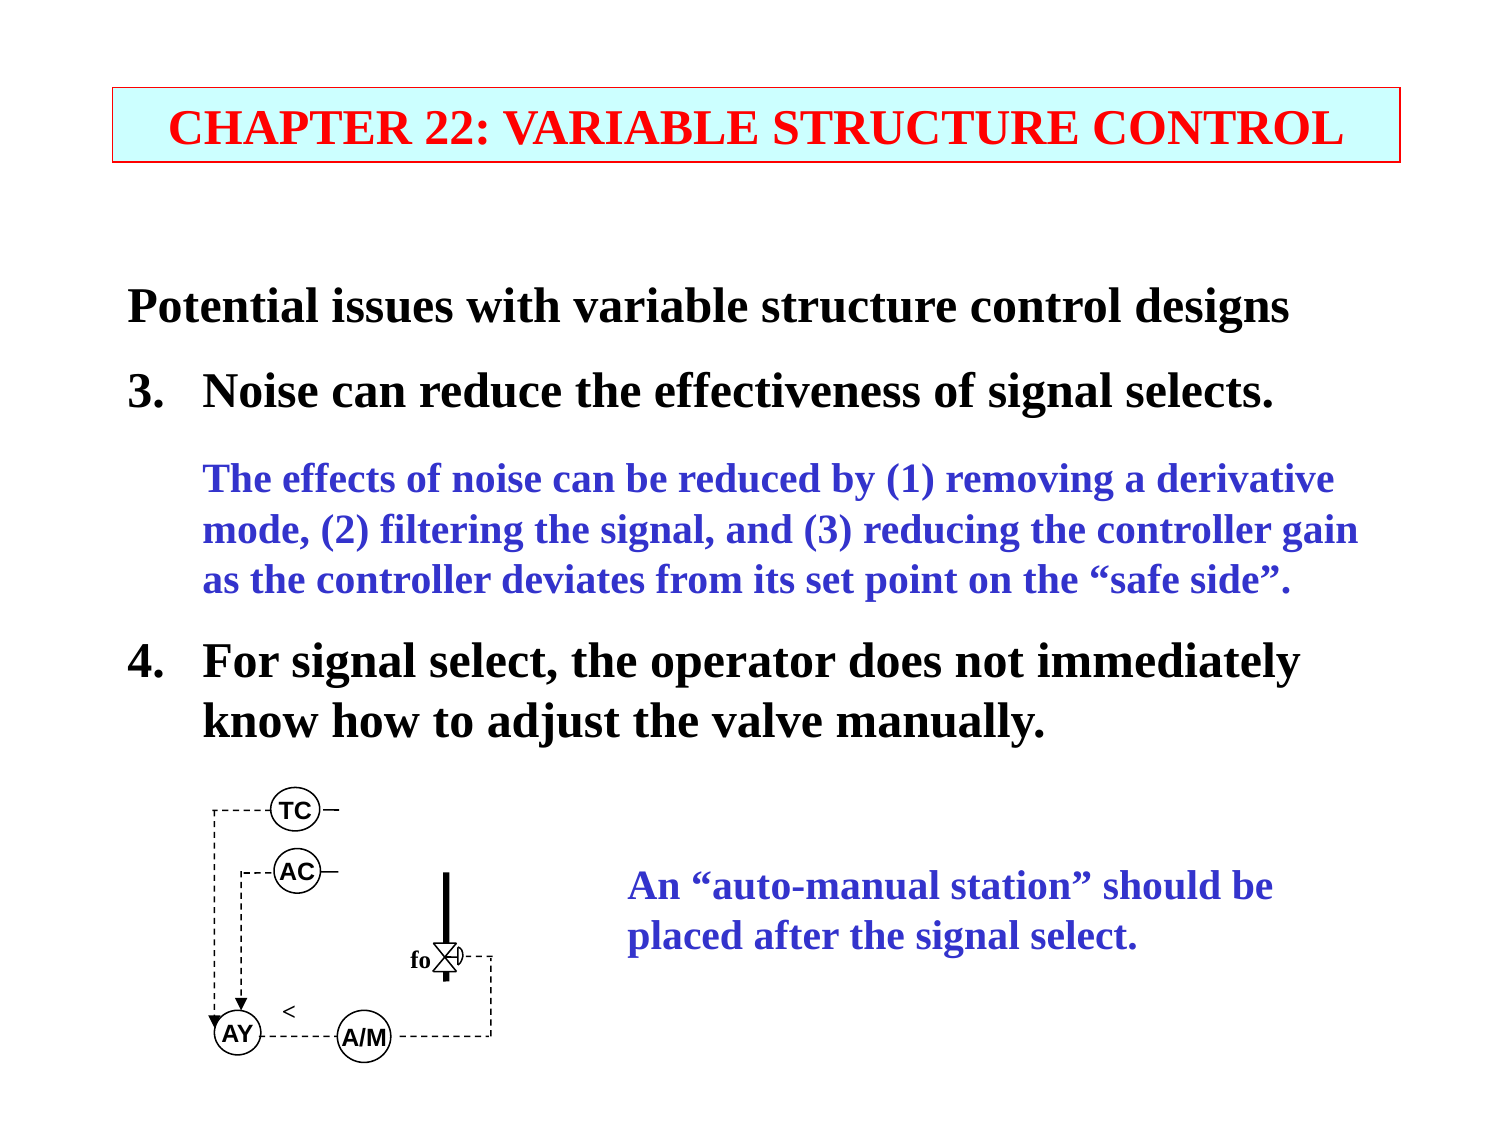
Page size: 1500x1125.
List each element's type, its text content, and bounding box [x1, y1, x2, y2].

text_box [212, 787, 493, 1063]
text_box An “auto-manual station” should be placed after the signal select. [612, 850, 1297, 965]
text_box CHAPTER 22: VARIABLE STRUCTURE CONTROL [112, 87, 1400, 163]
text_box Potential issues with variable structure control designs 3. Noise can reduce the effectiveness of signal selects. The effects of noise can be reduced by (1) removing a derivative mode, (2) filtering the signal, and (3) reducing the controller gain as the controller deviates from its set point on the “safe side”. 4. For signal select, the operator does not immediately know how to adjust the valve manually. [112, 264, 1388, 755]
